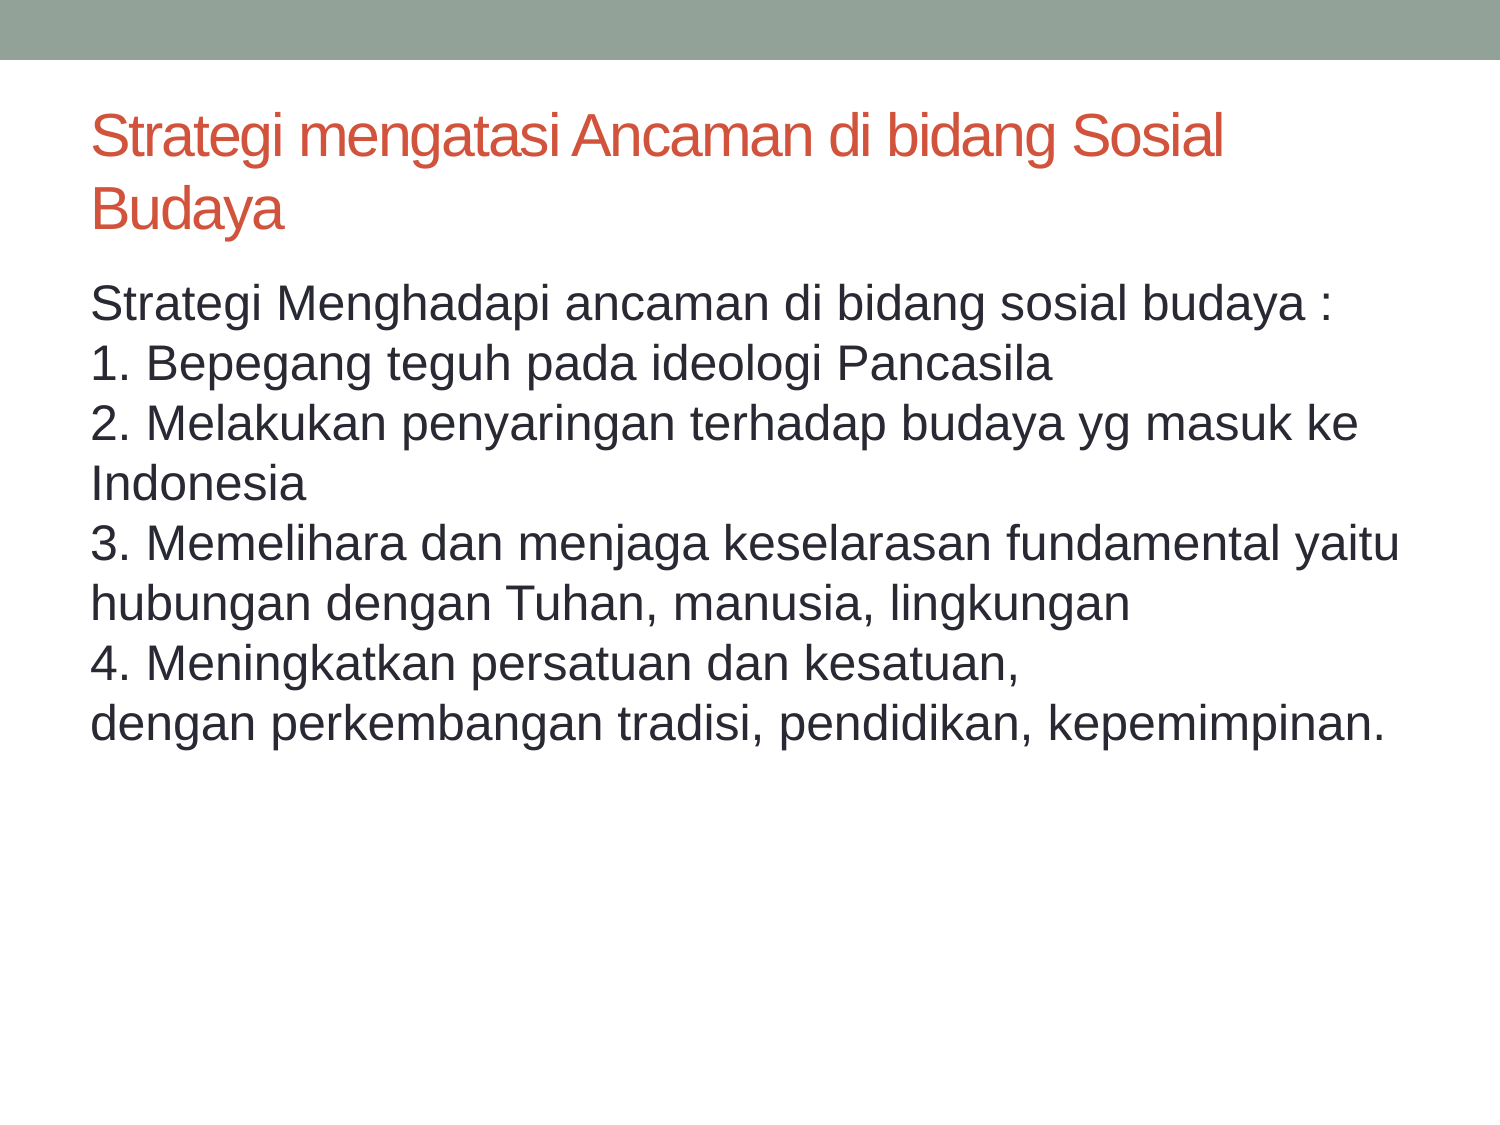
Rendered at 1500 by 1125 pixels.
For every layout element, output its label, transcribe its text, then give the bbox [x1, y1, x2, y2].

list Strategi Menghadapi ancaman di bidang sosial budaya : 1. Bepegang teguh pada ideologi Pancasila 2. Melakukan penyaringan terhadap budaya yg masuk ke Indonesia 3. Memelihara dan menjaga keselarasan fundamental yaitu hubungan dengan Tuhan, manusia, lingkungan 4. Meningkatkan persatuan dan kesatuan, dengan perkembangan tradisi, pendidikan, kepemimpinan. [75, 262, 1425, 1063]
title Strategi mengatasi Ancaman di bidang Sosial Budaya [75, 87, 1425, 250]
